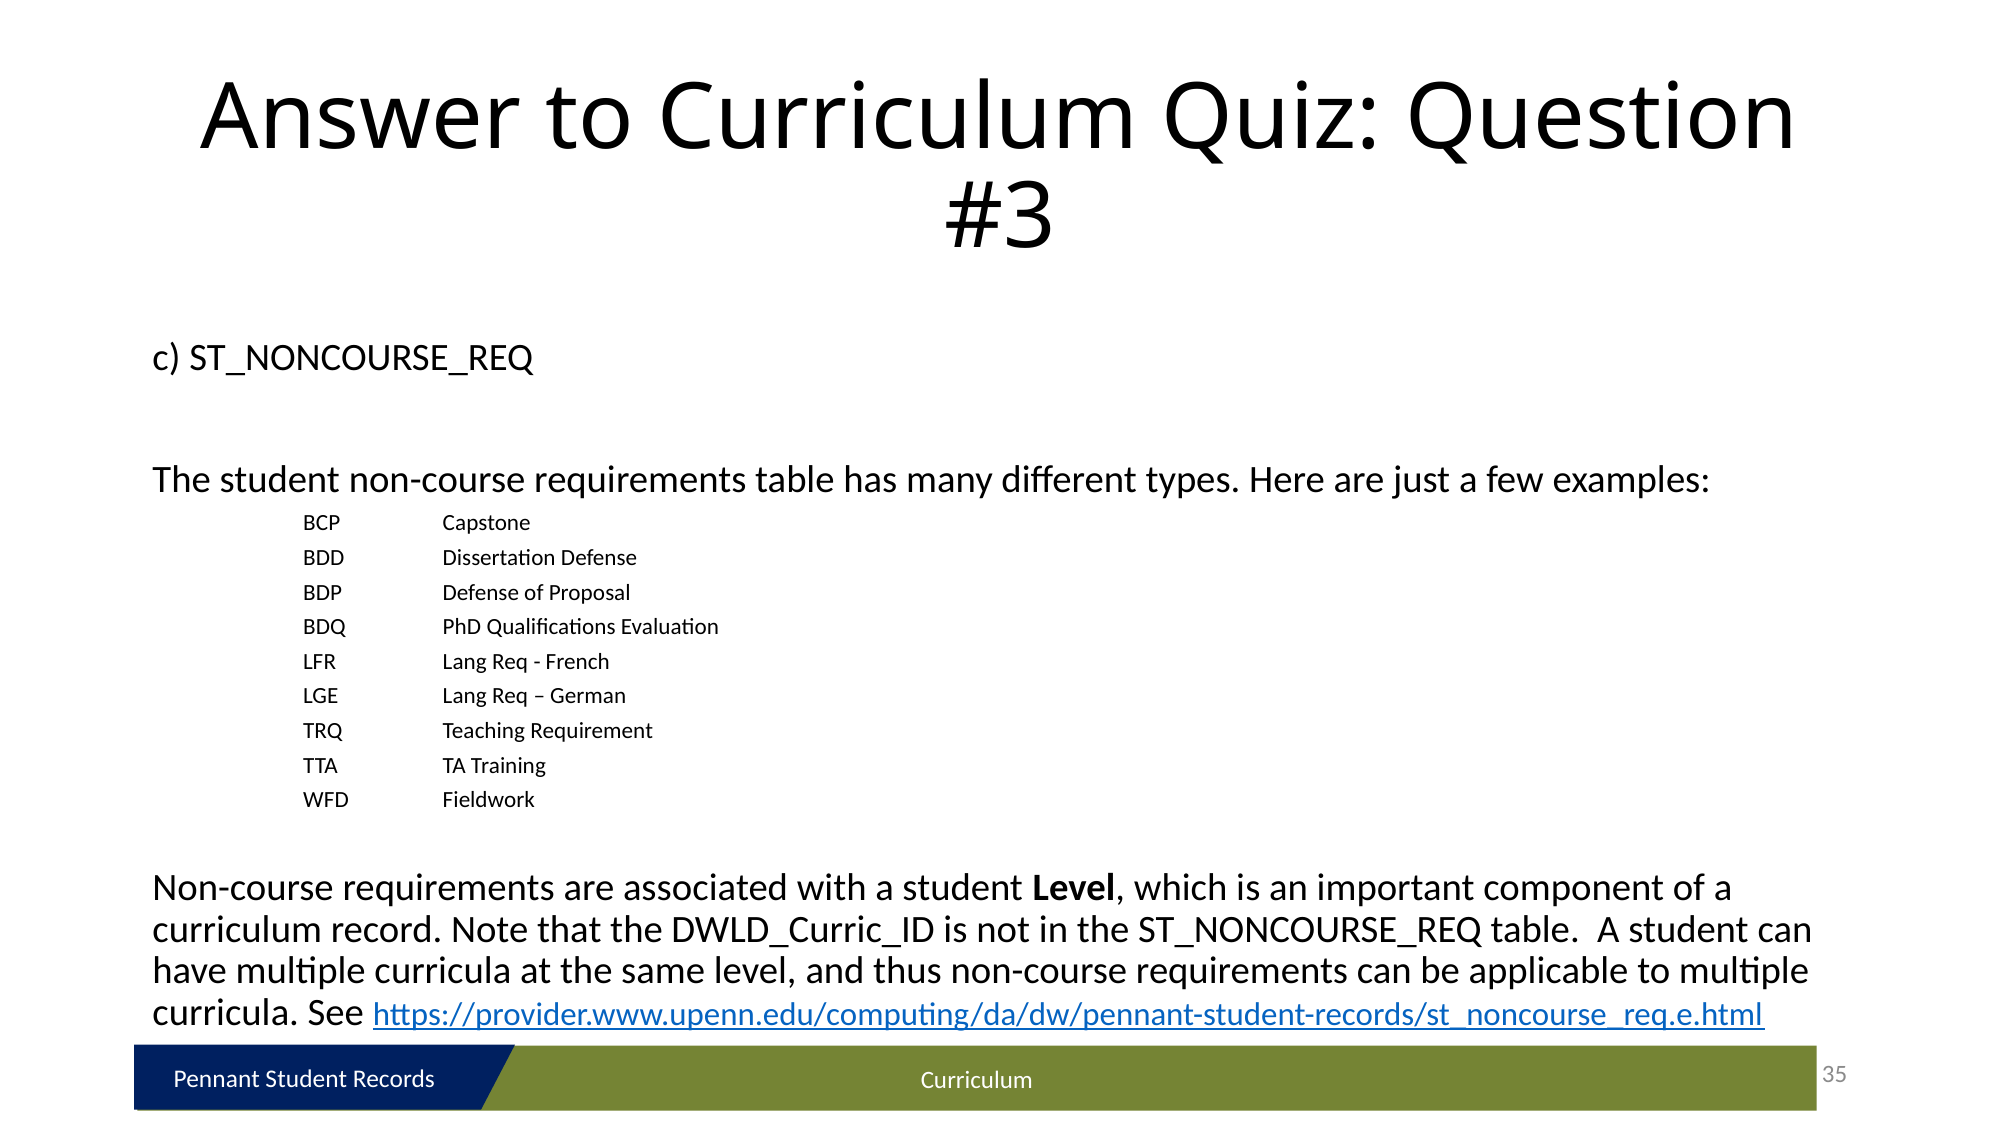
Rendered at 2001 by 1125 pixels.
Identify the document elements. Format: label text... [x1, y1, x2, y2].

slide_number 35 [1412, 1042, 1863, 1103]
footer Curriculum [137, 1045, 1817, 1111]
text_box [134, 1044, 515, 1110]
list c) ST_NONCOURSE_REQ The student non-course requirements table has many different types. Here are just a few examples: BCP Capstone BDD Dissertation Defense BDP Defense of Proposal BDQ PhD Qualifications Evaluation LFR Lang Req - French LGE Lang Req – German TRQ Teaching Requirement TTA TA Training WFD Fieldwork Non-course requirements are associated with a student Level, which is an important component of a curriculum record. Note that the DWLD_Curric_ID is not in the ST_NONCOURSE_REQ table. A student can have multiple curricula at the same level, and thus non-course requirements can be applicable to multiple curricula. See https://provider.www.upenn.edu/computing/da/dw/pennant-student-records/st_noncourse_req.e.html [137, 329, 1863, 1044]
title Answer to Curriculum Quiz: Question #3 [137, 59, 1863, 278]
